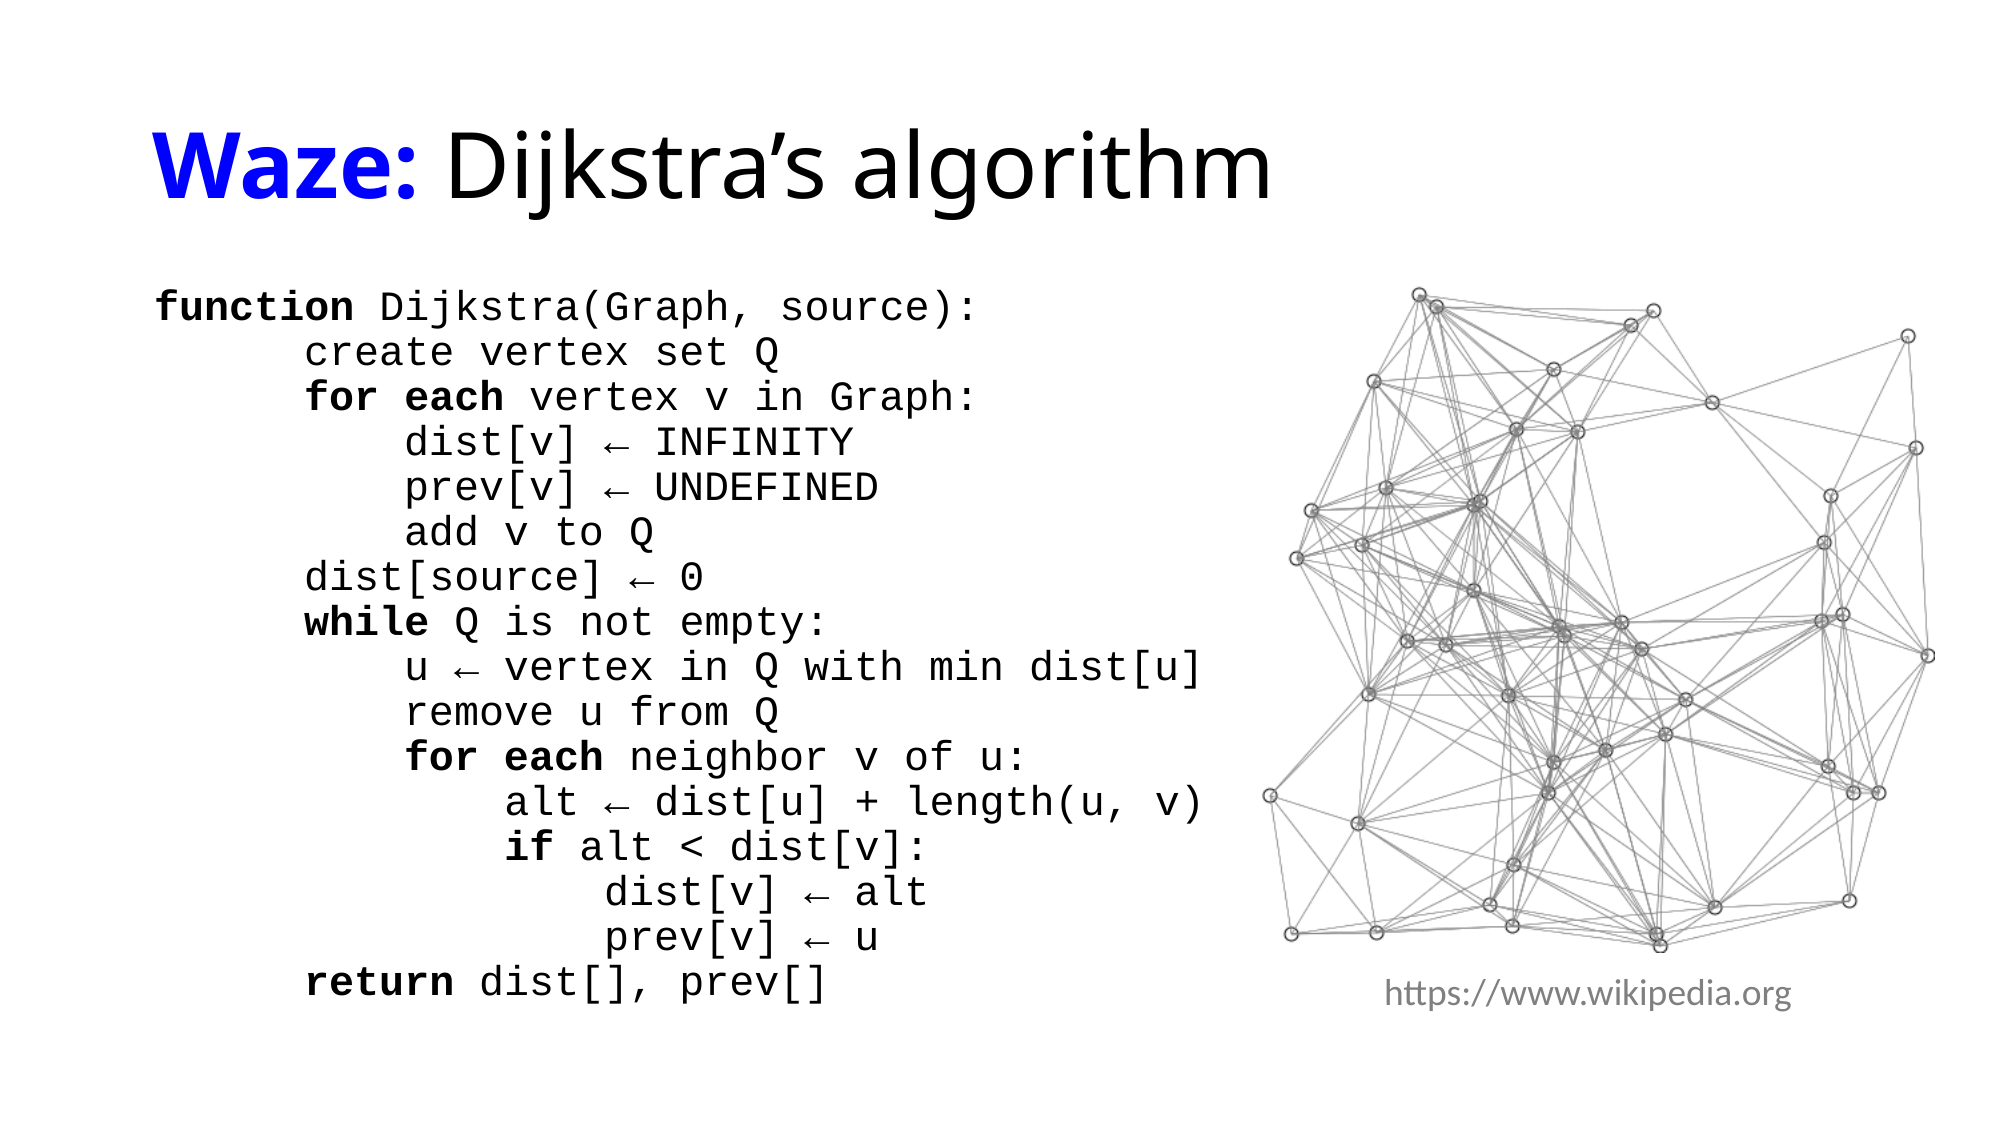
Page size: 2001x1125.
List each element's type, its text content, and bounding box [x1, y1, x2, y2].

picture [1241, 263, 1935, 953]
list function Dijkstra(Graph, source): create vertex set Q for each vertex v in Graph: dist[v] ← INFINITY prev[v] ← UNDEFINED add v to Q dist[source] ← 0 while Q is not empty: u ← vertex in Q with min dist[u] remove u from Q for each neighbor v of u: alt ← dist[u] + length(u, v) if alt < dist[v]: dist[v] ← alt prev[v] ← u return dist[], prev[] [139, 276, 1350, 1025]
title Waze: Dijkstra’s algorithm [137, 59, 1863, 278]
text_box https://www.wikipedia.org [1369, 960, 1808, 1021]
